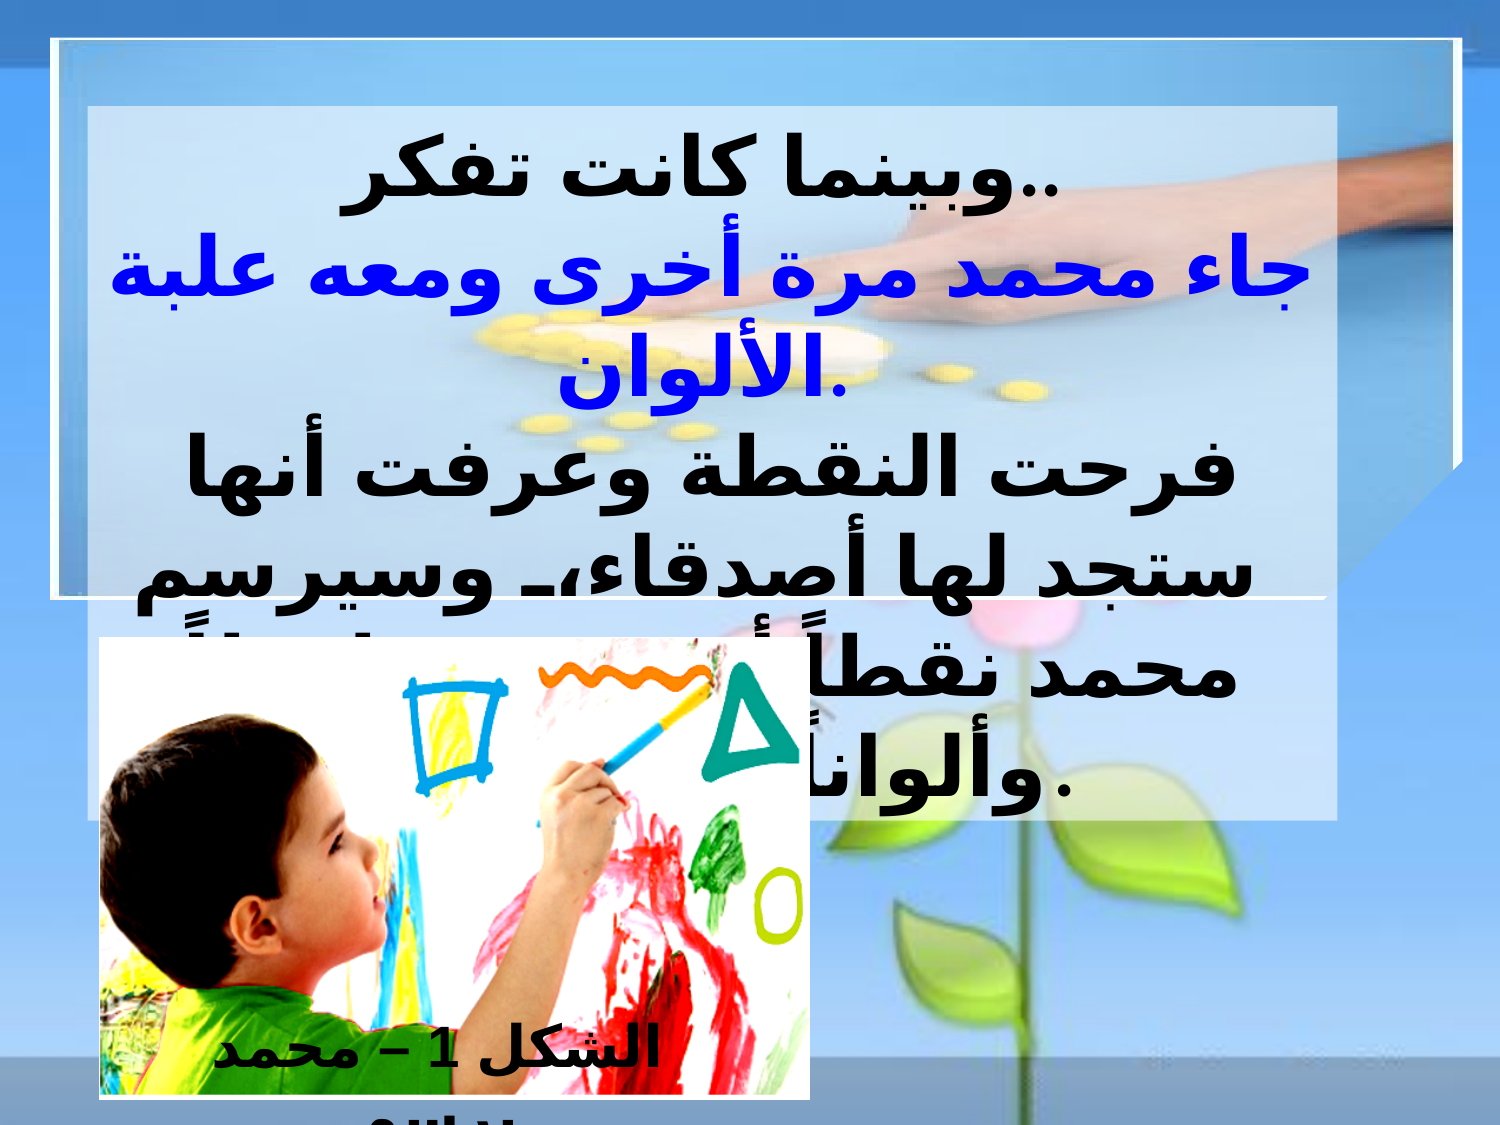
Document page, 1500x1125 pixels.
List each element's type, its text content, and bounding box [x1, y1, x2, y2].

picture [0, 0, 1500, 1125]
text_box وبينما كانت تفكر.. جاء محمد مرة أخرى ومعه علبة الألوان. فرحت النقطة وعرفت أنها ستجد لها أصدقاء، وسيرسم محمد نقطاً أخرى وخطوطاً وألواناً- الشكل (1). [85, 104, 1340, 823]
text_box الشكل 1 – محمد يرسم [150, 1110, 725, 1125]
text_box [47, 35, 1465, 603]
